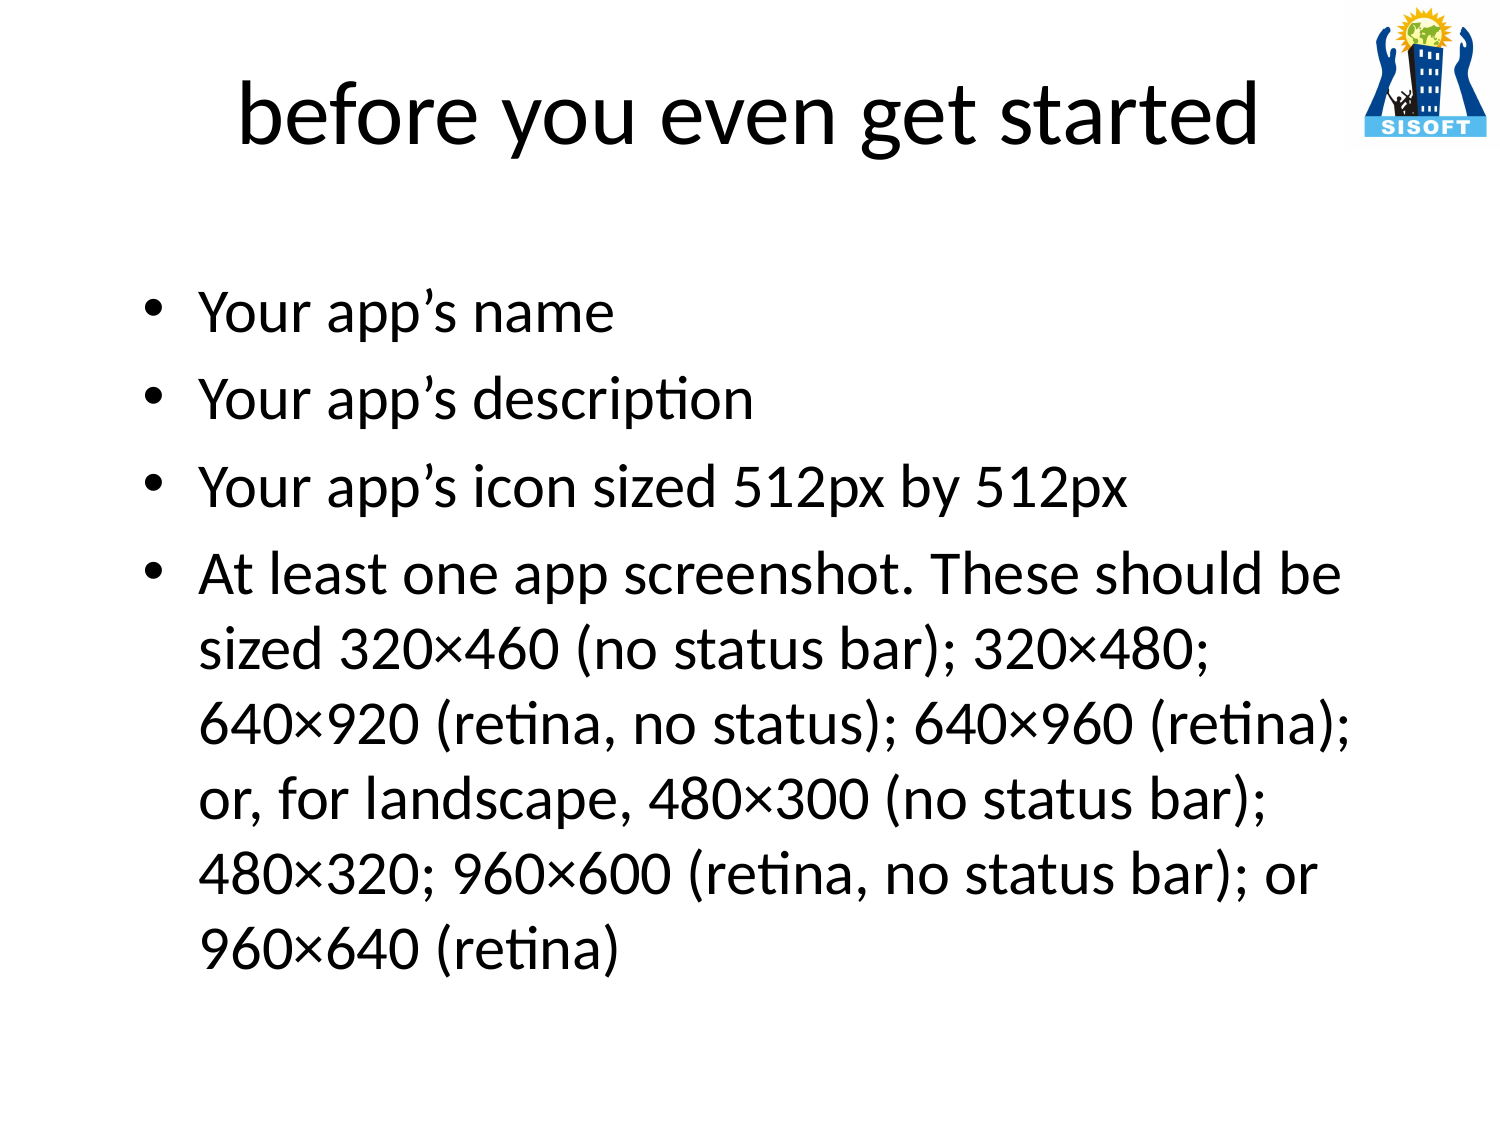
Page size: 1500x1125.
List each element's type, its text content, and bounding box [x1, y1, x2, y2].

picture [1345, 0, 1500, 150]
title before you even get started [75, 45, 1425, 233]
list Your app’s name Your app’s description Your app’s icon sized 512px by 512px At least one app screenshot. These should be sized 320×460 (no status bar); 320×480; 640×920 (retina, no status); 640×960 (retina); or, for landscape, 480×300 (no status bar); 480×320; 960×600 (retina, no status bar); or 960×640 (retina) [127, 262, 1425, 1050]
